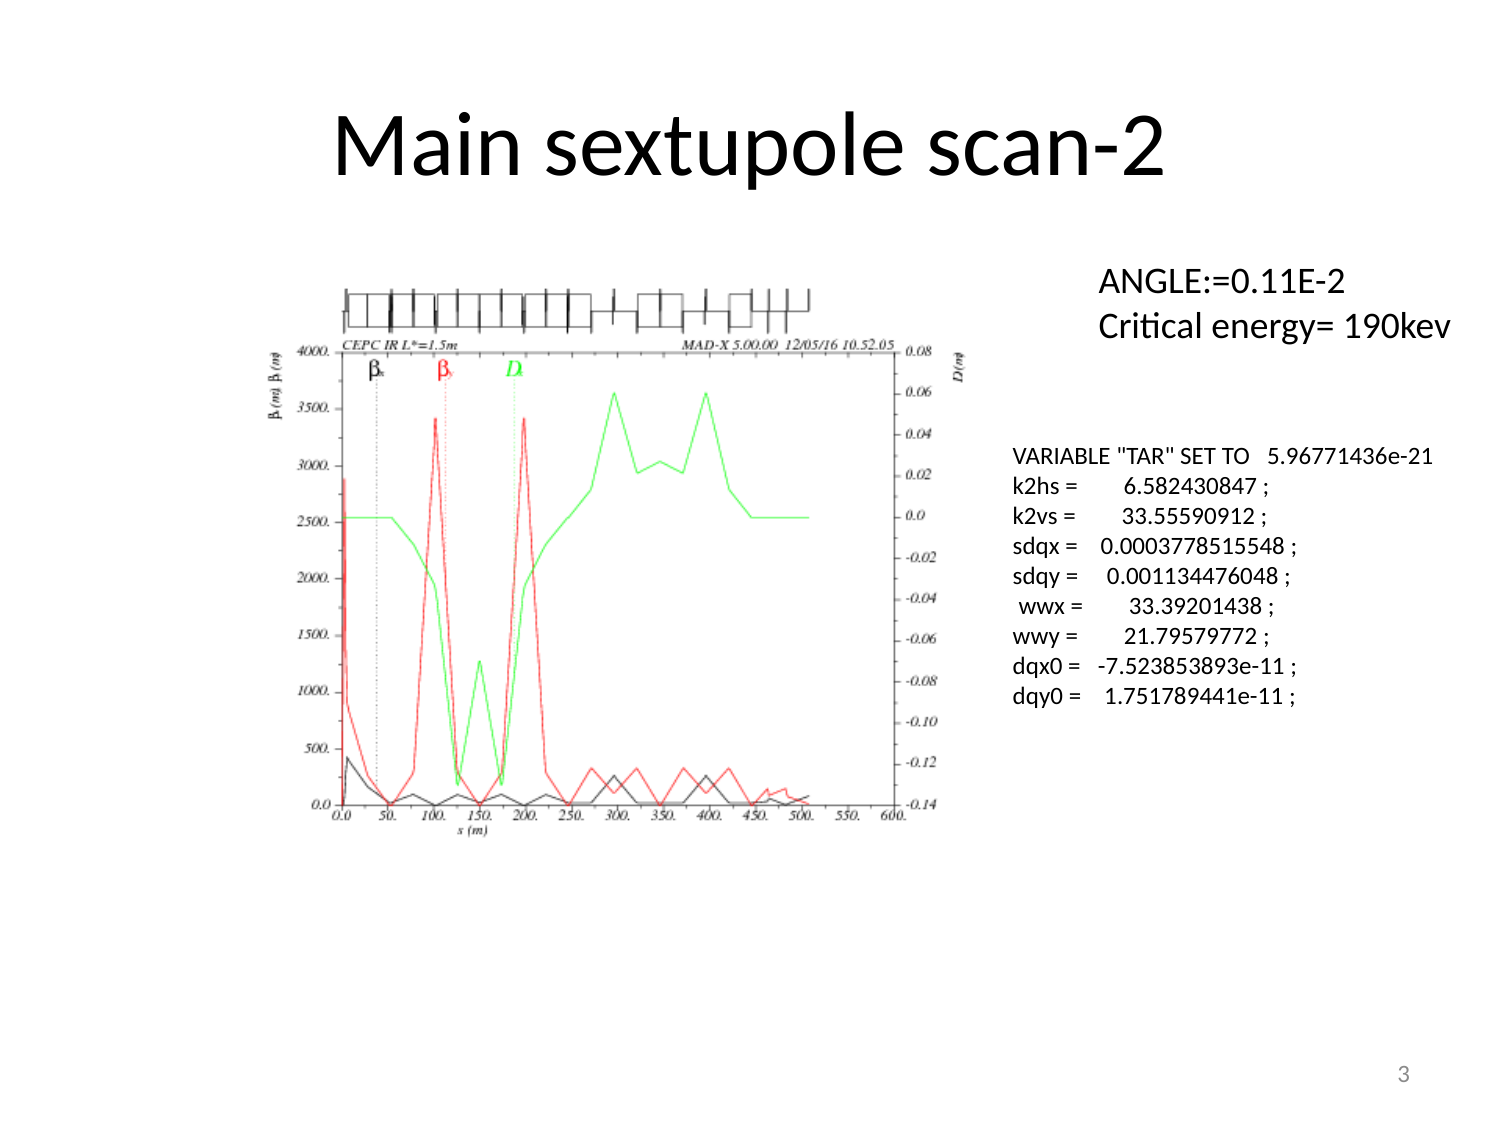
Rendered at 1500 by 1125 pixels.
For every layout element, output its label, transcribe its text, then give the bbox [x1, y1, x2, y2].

picture [259, 278, 977, 845]
text_box ANGLE:=0.11E-2 Critical energy= 190kev [1083, 248, 1467, 354]
text_box VARIABLE "TAR" SET TO 5.96771436e-21 k2hs = 6.582430847 ; k2vs = 33.55590912 ; sdqx = 0.0003778515548 ; sdqy = 0.001134476048 ; wwx = 33.39201438 ; wwy = 21.79579772 ; dqx0 = -7.523853893e-11 ; dqy0 = 1.751789441e-11 ; [997, 432, 1468, 717]
title Main sextupole scan-2 [75, 45, 1425, 233]
slide_number 3 [1074, 1042, 1425, 1103]
